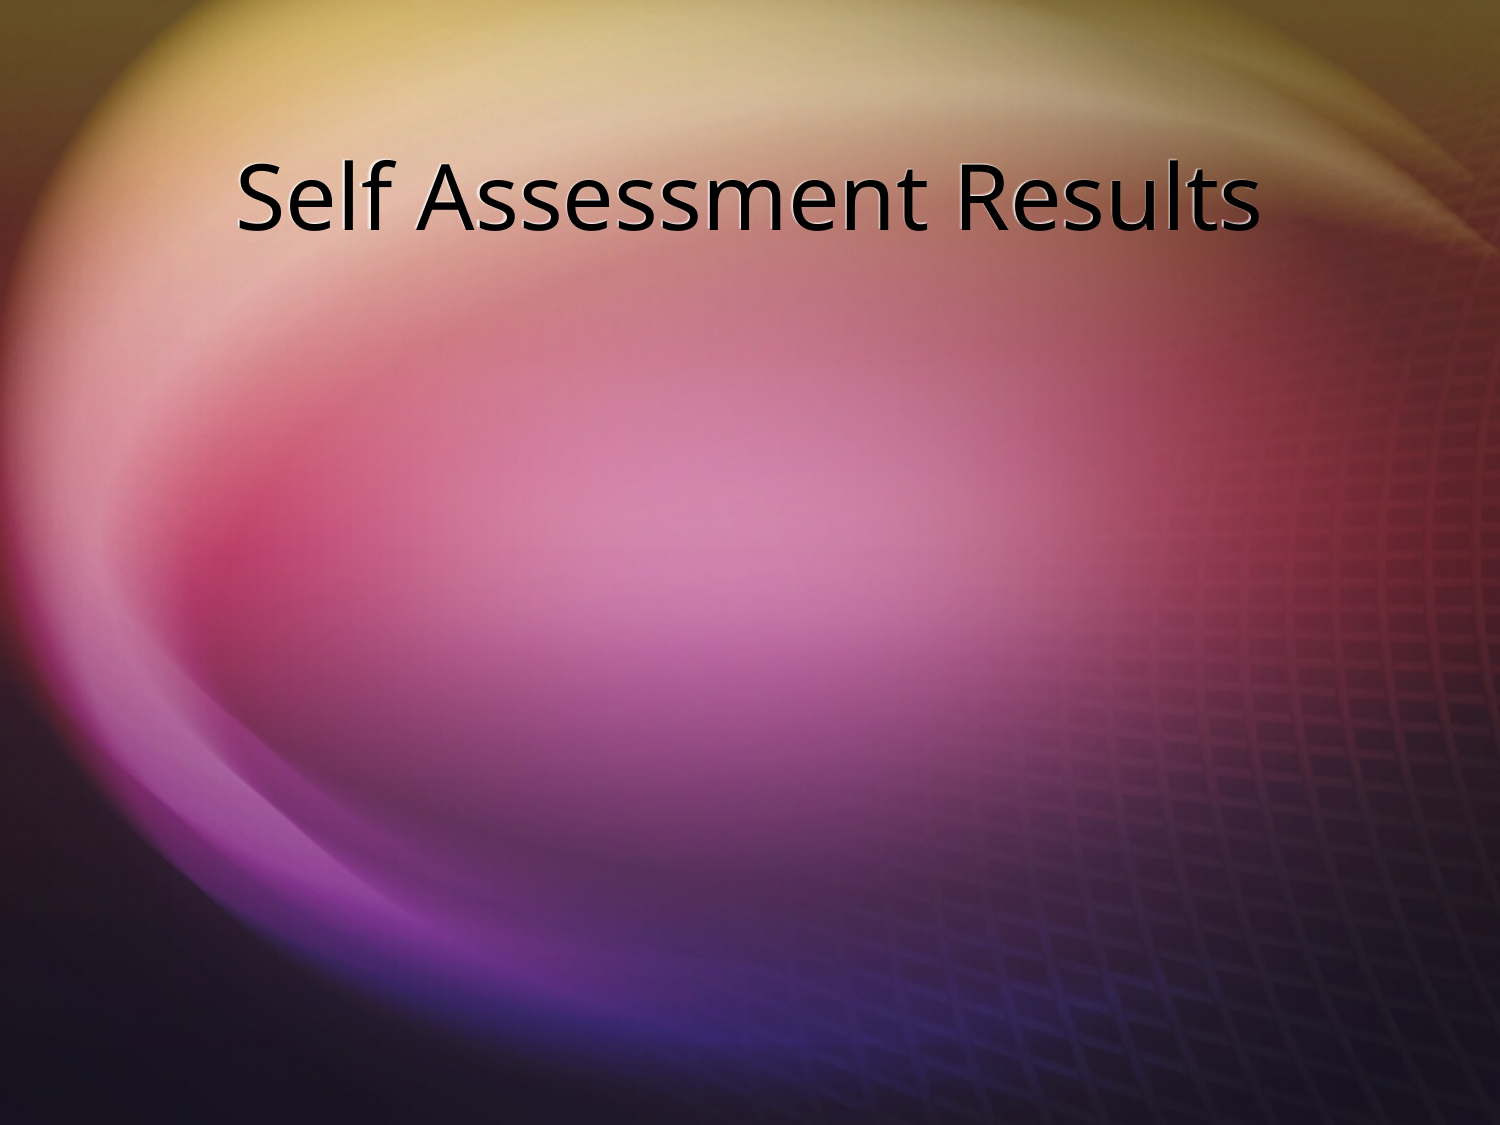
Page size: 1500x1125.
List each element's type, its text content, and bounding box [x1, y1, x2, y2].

title Self Assessment Results [112, 99, 1388, 288]
picture [0, 0, 1500, 1125]
